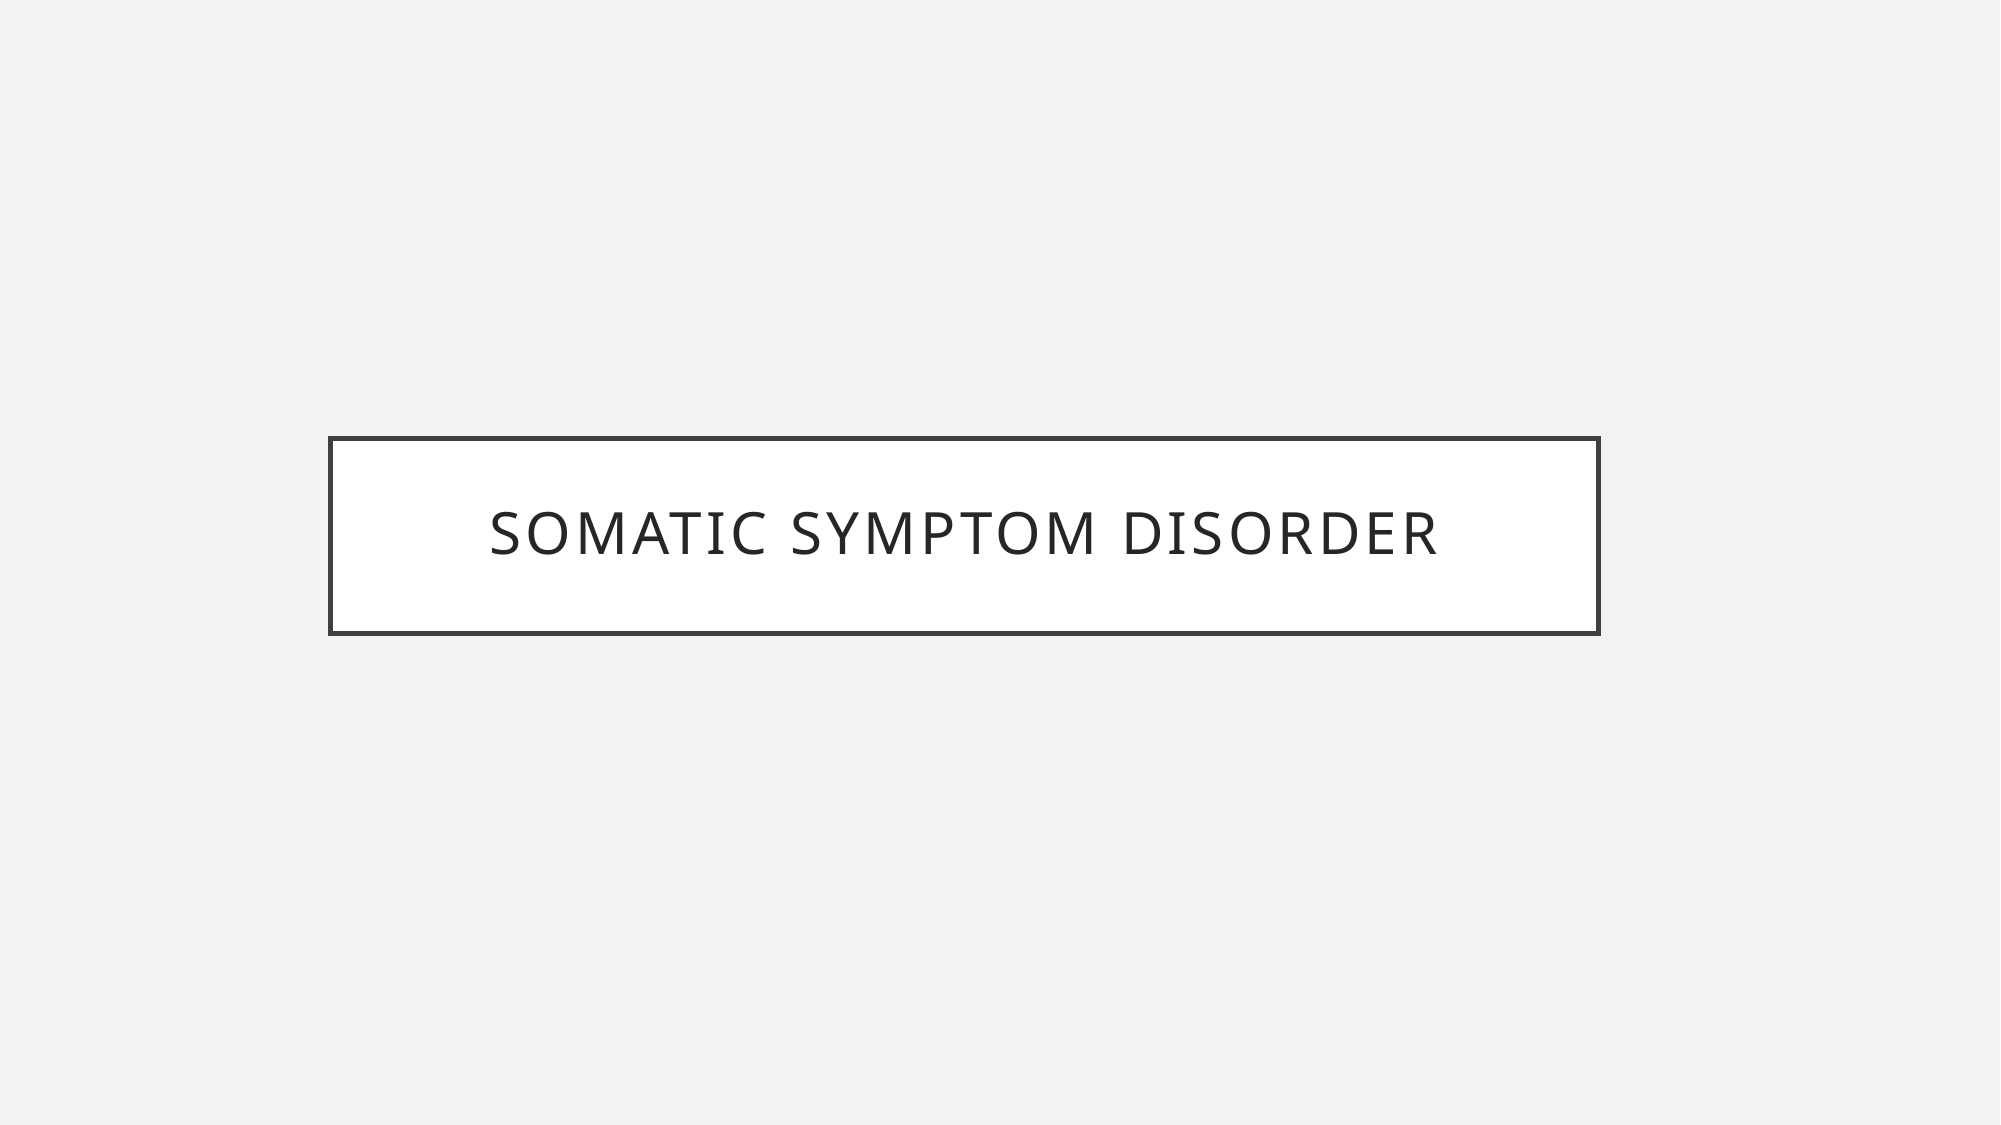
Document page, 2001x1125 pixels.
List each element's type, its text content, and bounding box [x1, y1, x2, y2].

title Somatic symptom disorder [328, 436, 1601, 636]
